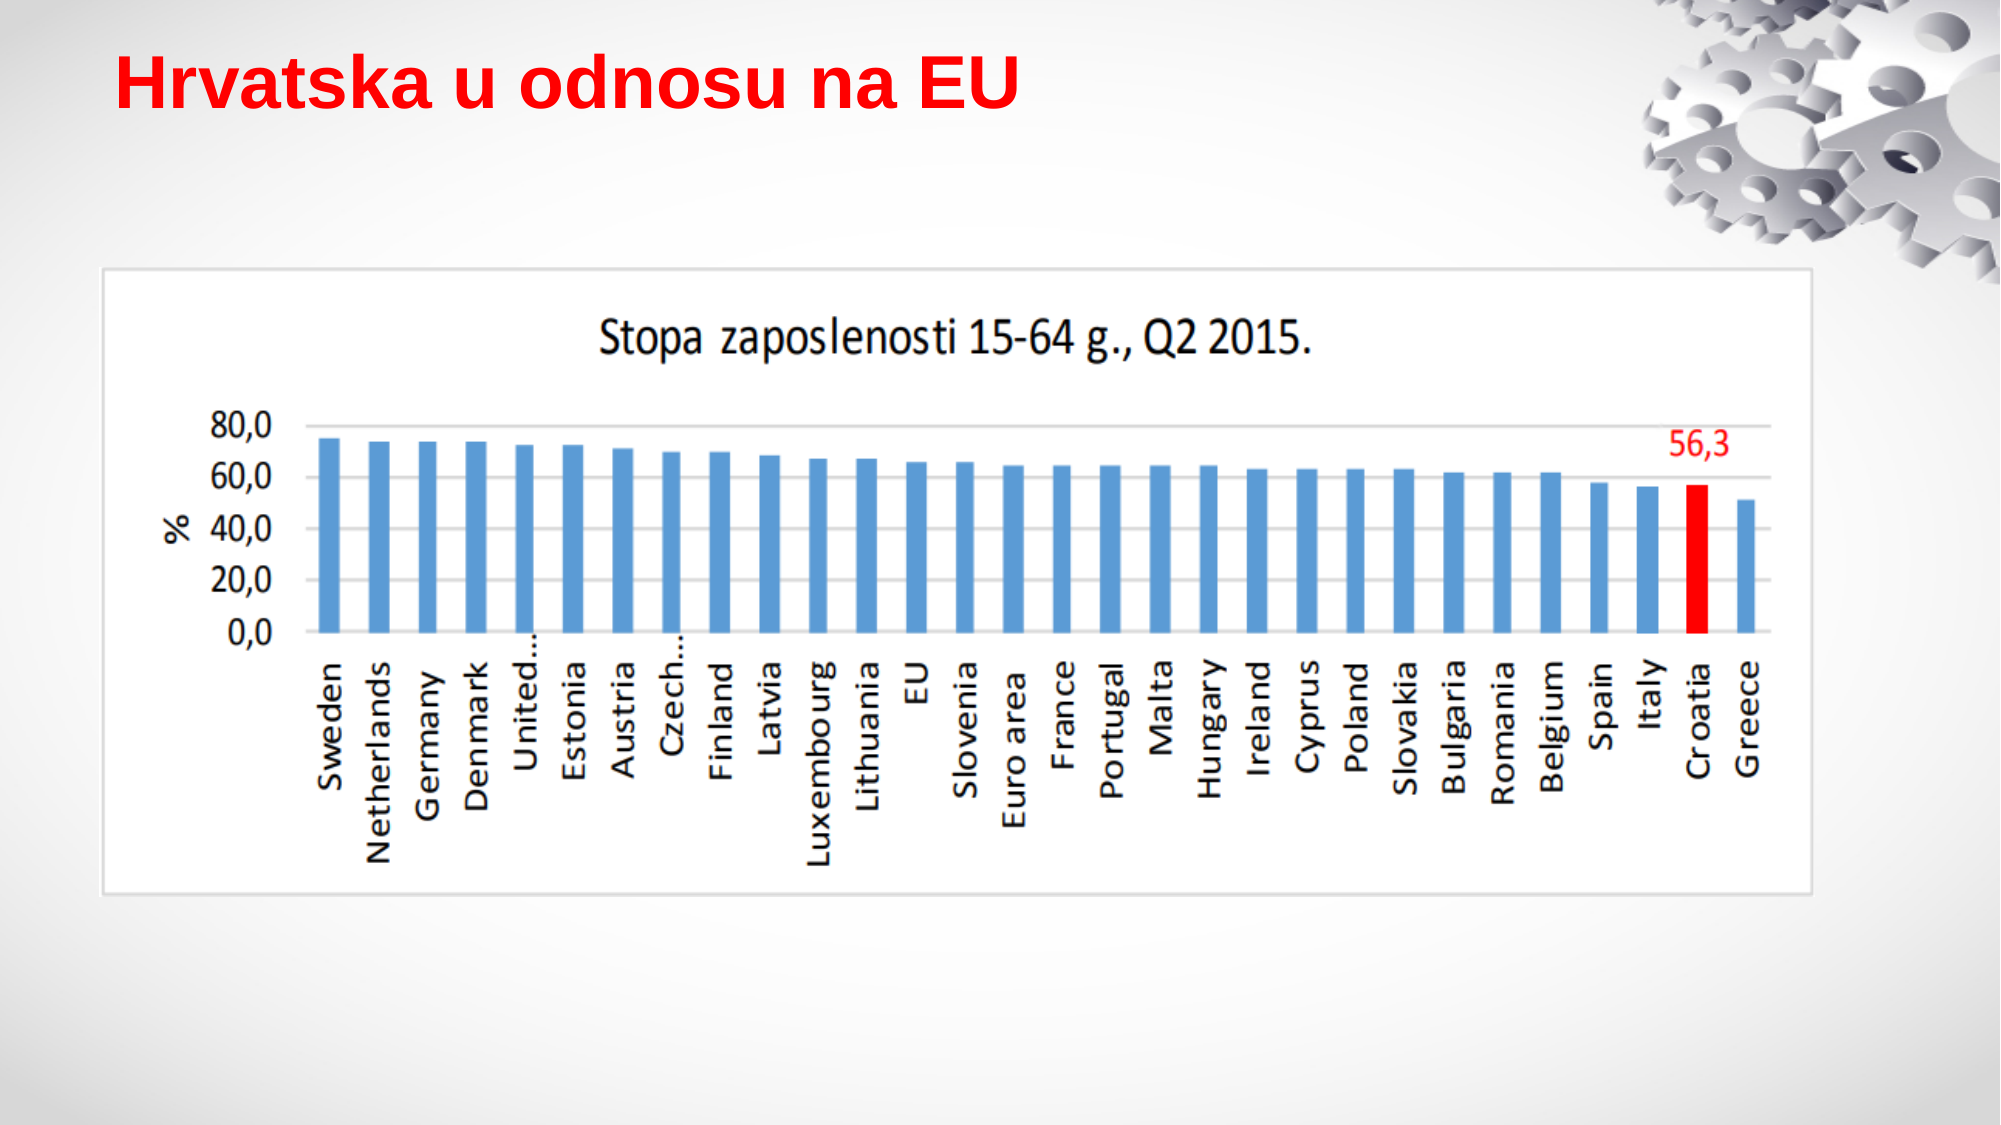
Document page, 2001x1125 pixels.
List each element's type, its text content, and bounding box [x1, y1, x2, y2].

picture [0, 0, 2000, 1125]
title Hrvatska u odnosu na EU [99, 30, 1901, 127]
